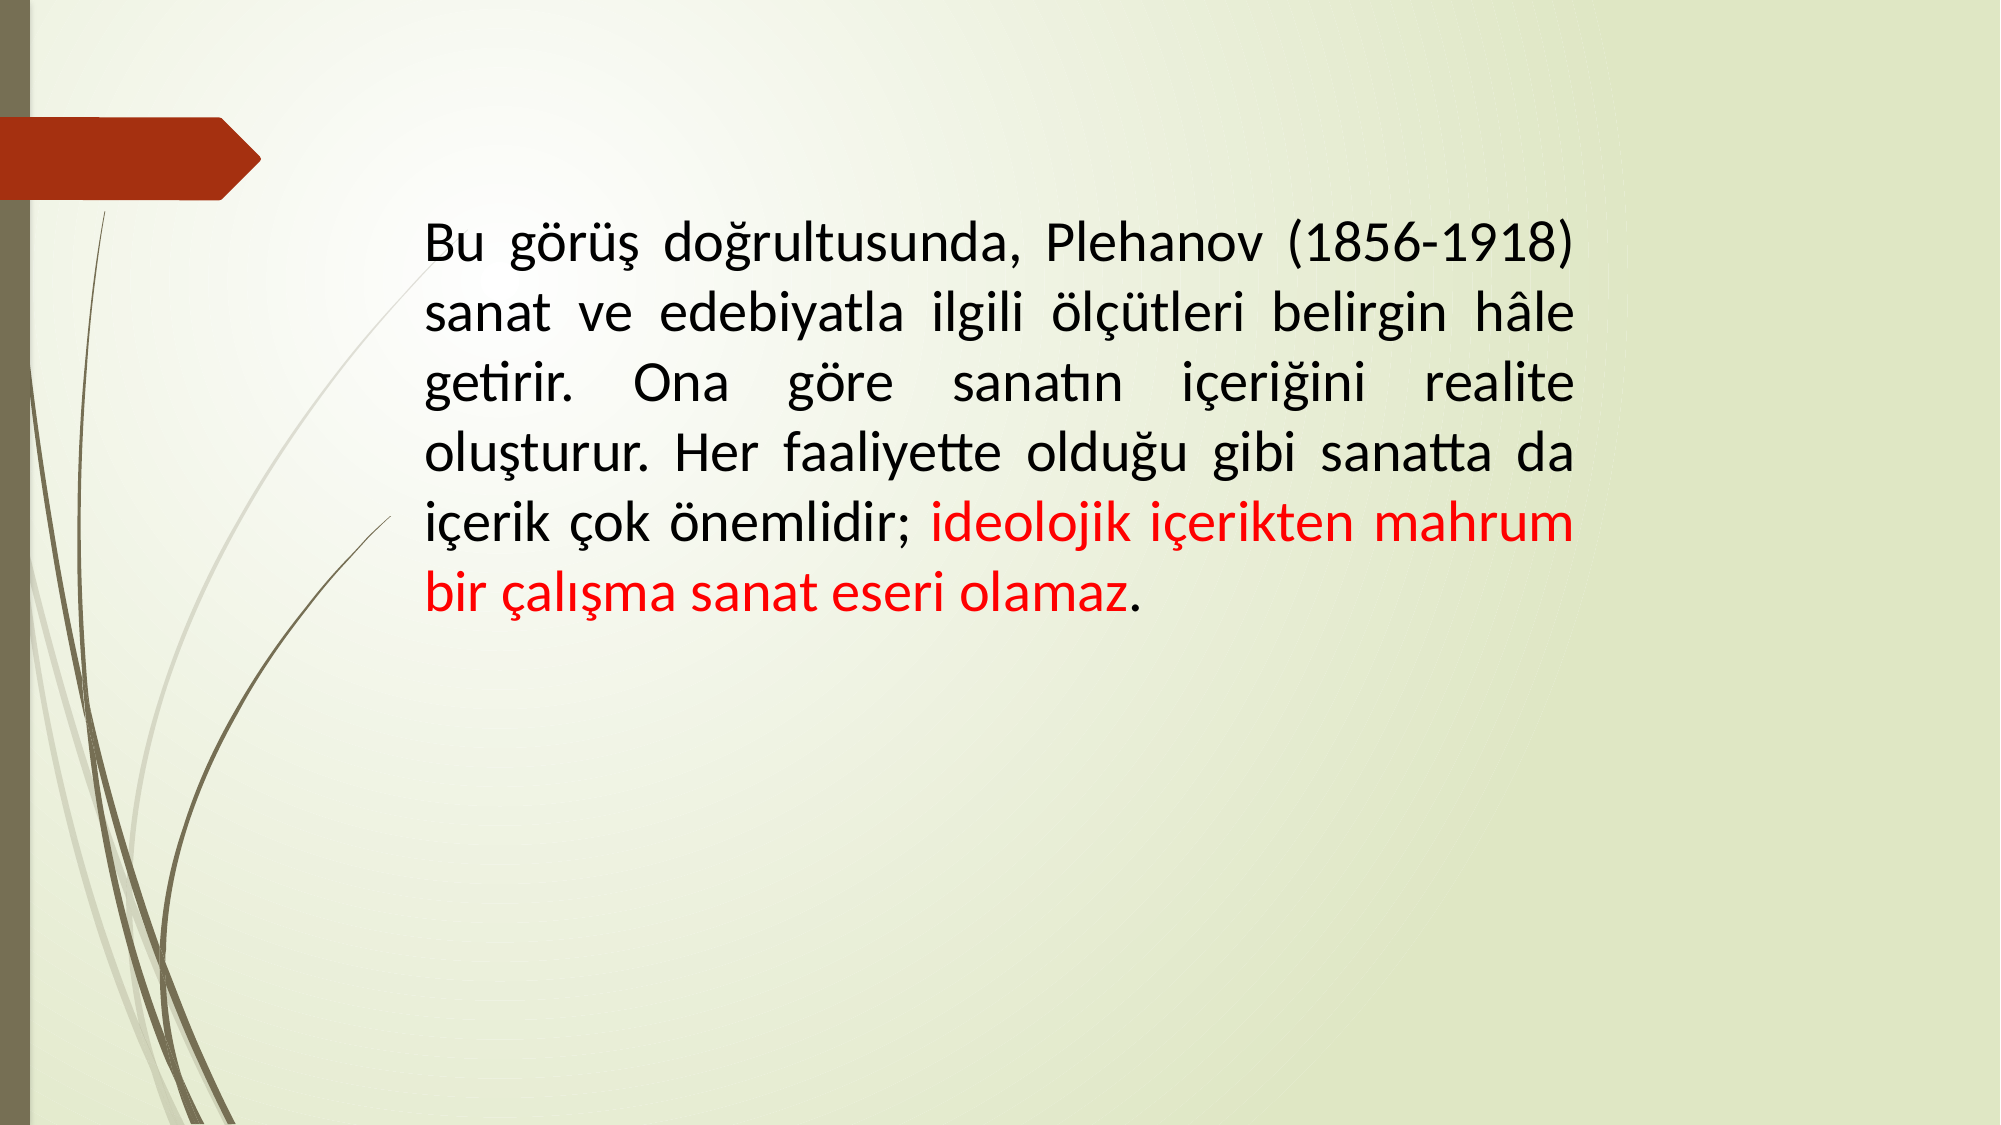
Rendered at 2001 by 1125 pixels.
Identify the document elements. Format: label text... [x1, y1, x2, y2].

text_box Bu görüş doğrultusunda, Plehanov (1856-1918) sanat ve edebiyatla ilgili ölçütleri belirgin hâle getirir. Ona göre sanatın içeriğini realite oluşturur. Her faaliyette olduğu gibi sanatta da içerik çok önemlidir; ideolojik içerikten mahrum bir çalışma sanat eseri olamaz. [409, 196, 1591, 631]
